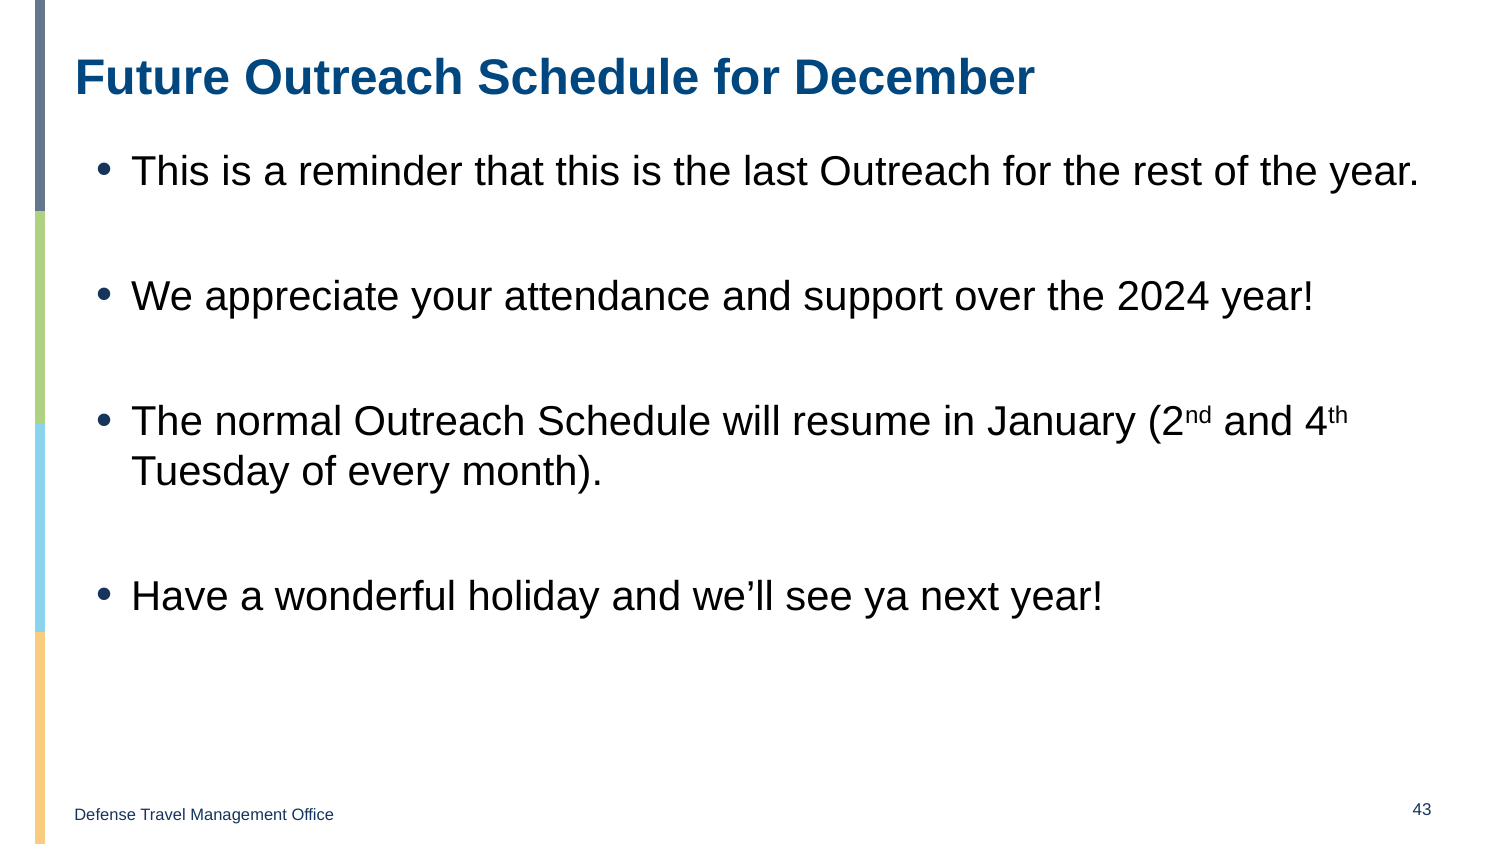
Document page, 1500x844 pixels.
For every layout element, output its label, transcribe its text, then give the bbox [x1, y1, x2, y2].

slide_number 43 [1400, 798, 1445, 828]
list This is a reminder that this is the last Outreach for the rest of the year. We appreciate your attendance and support over the 2024 year! The normal Outreach Schedule will resume in January (2nd and 4th Tuesday of every month). Have a wonderful holiday and we’ll see ya next year! [74, 143, 1445, 793]
title Future Outreach Schedule for December [74, 44, 1445, 127]
